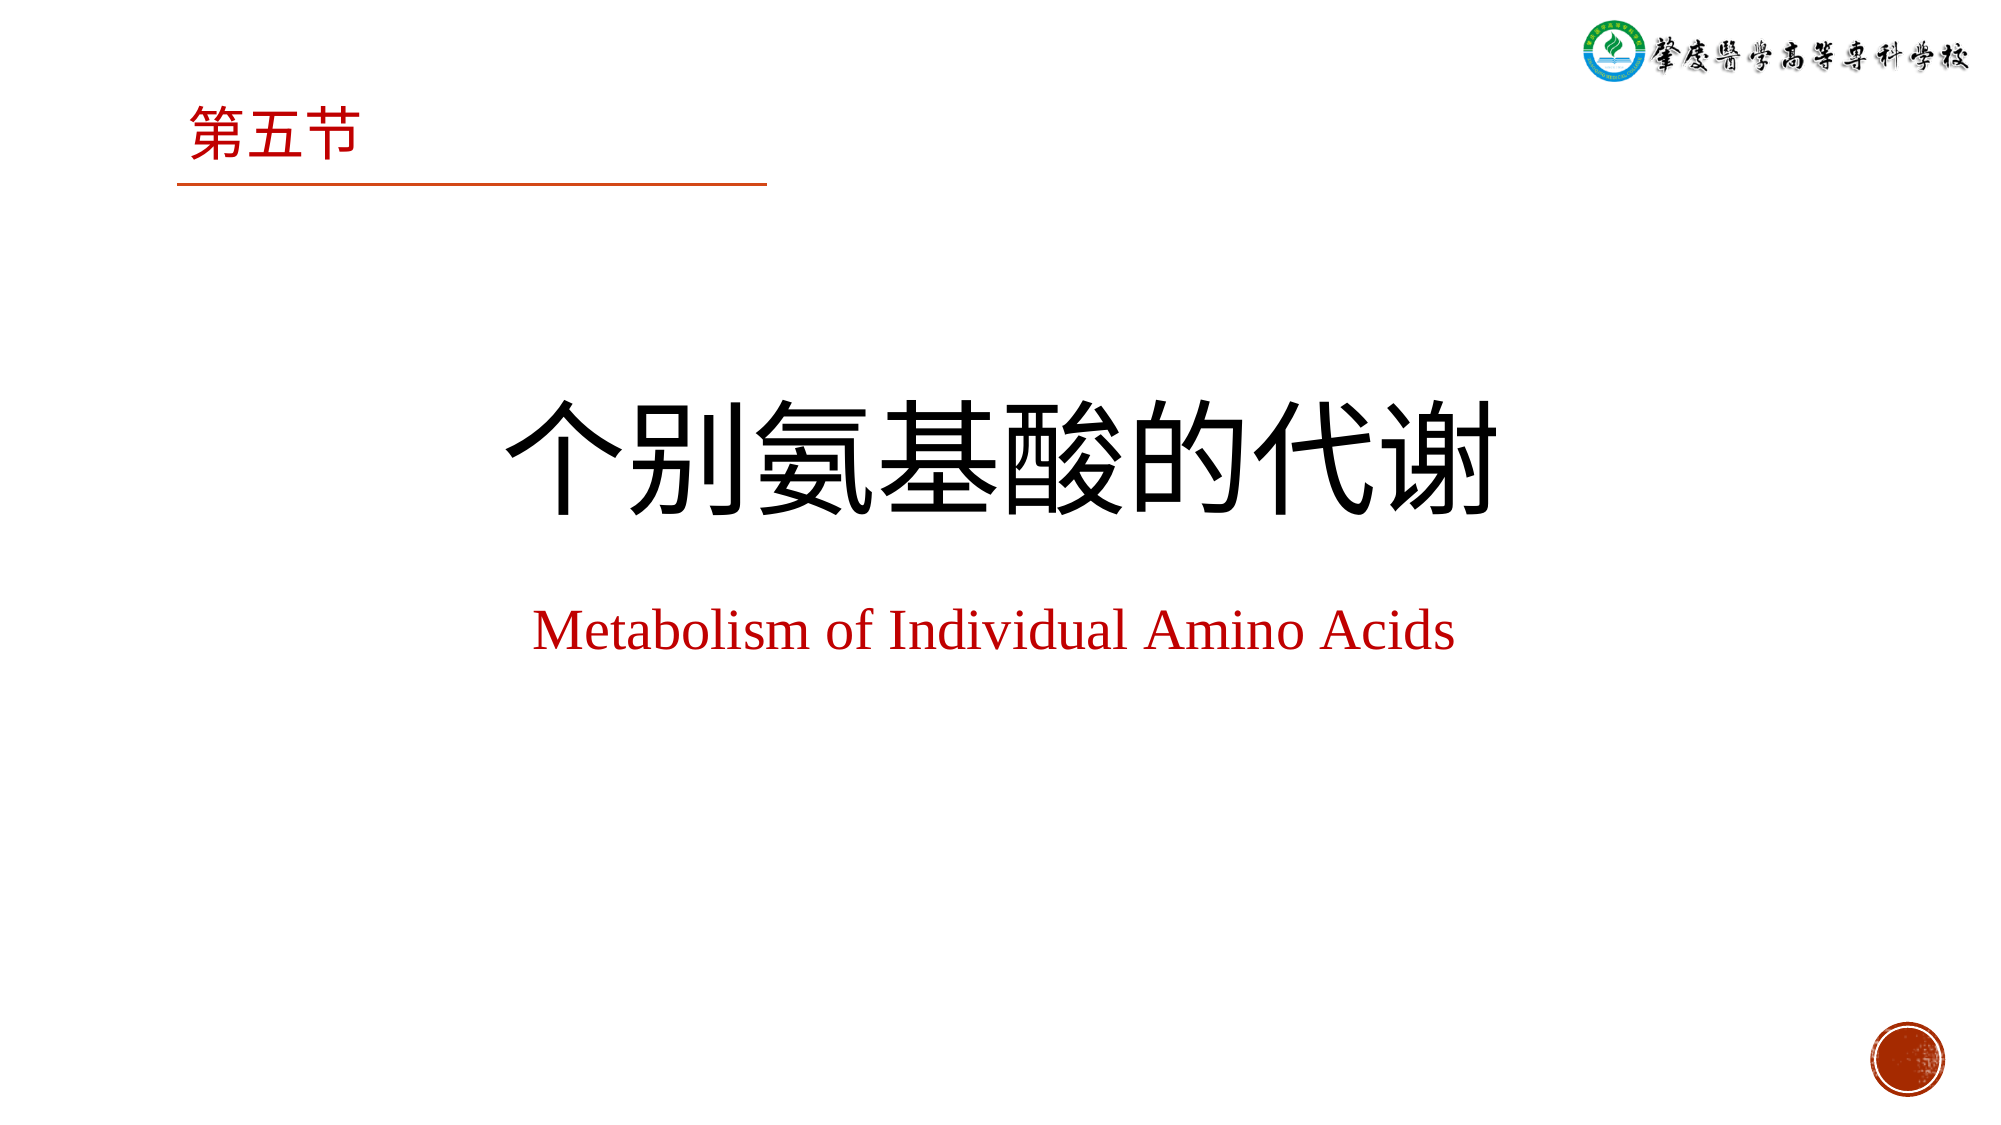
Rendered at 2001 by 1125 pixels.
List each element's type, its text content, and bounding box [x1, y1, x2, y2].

picture [1571, 19, 1981, 90]
text_box 个别氨基酸的代谢 Metabolism of Individual Amino Acids [433, 373, 1571, 669]
text_box 第五节 [173, 90, 457, 176]
